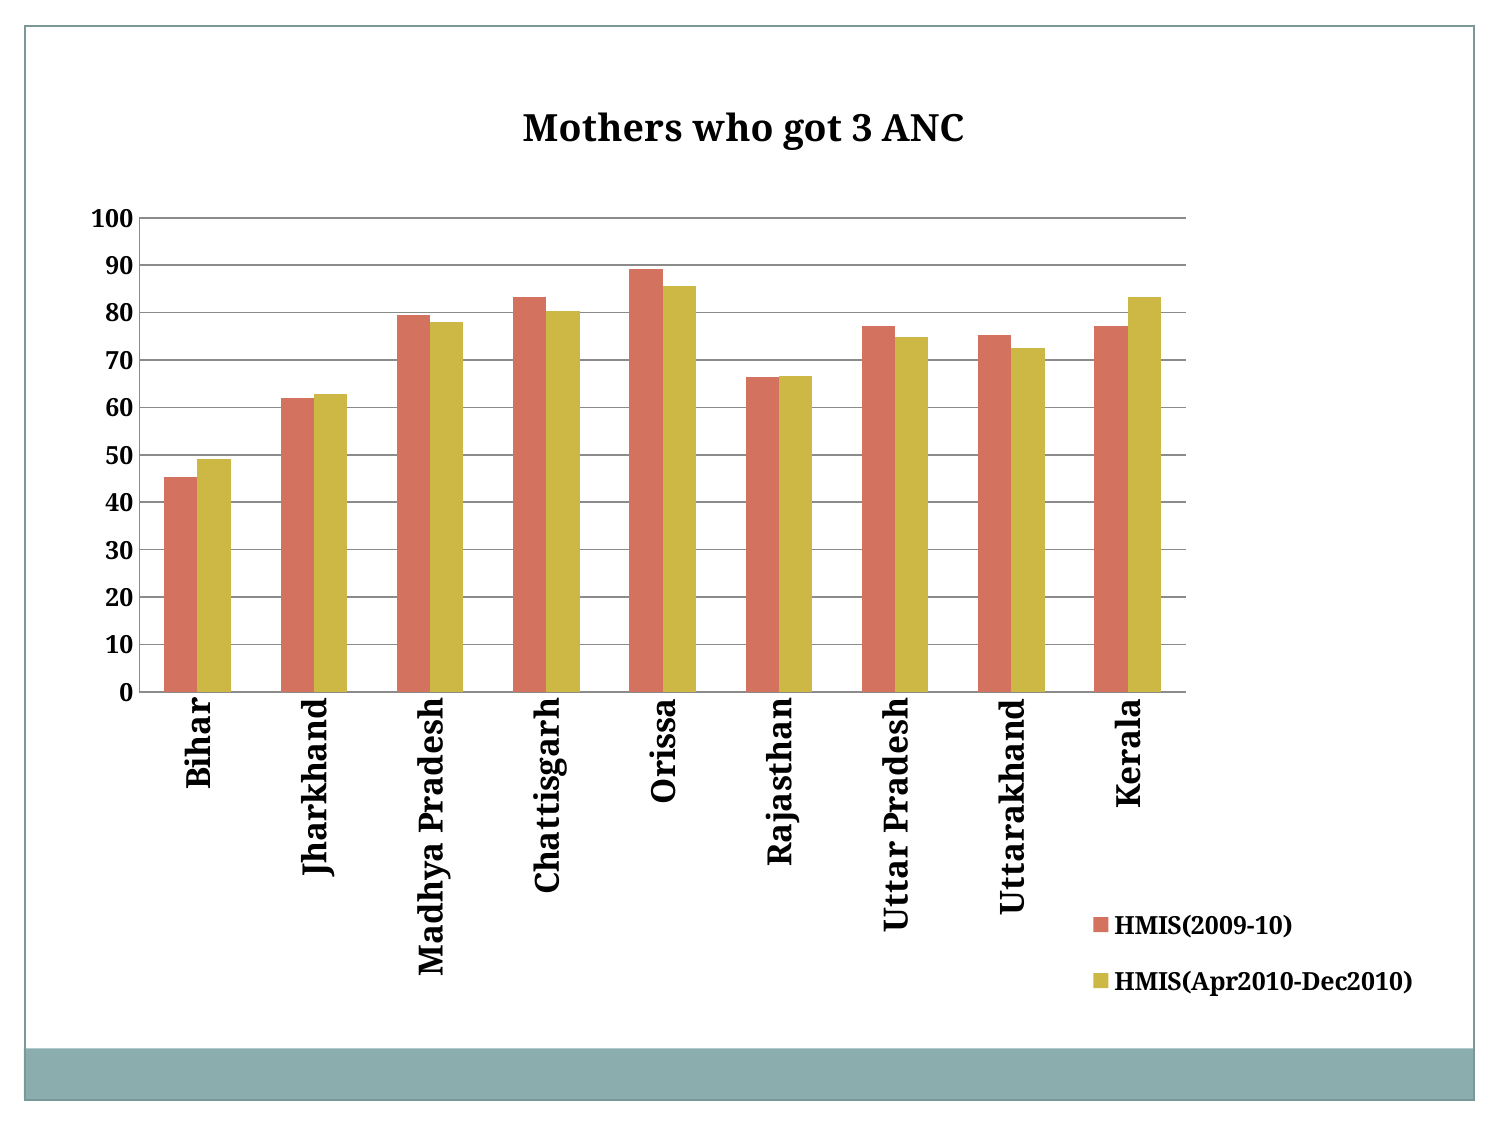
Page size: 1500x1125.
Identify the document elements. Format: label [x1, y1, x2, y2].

chart [24, 62, 1463, 1026]
